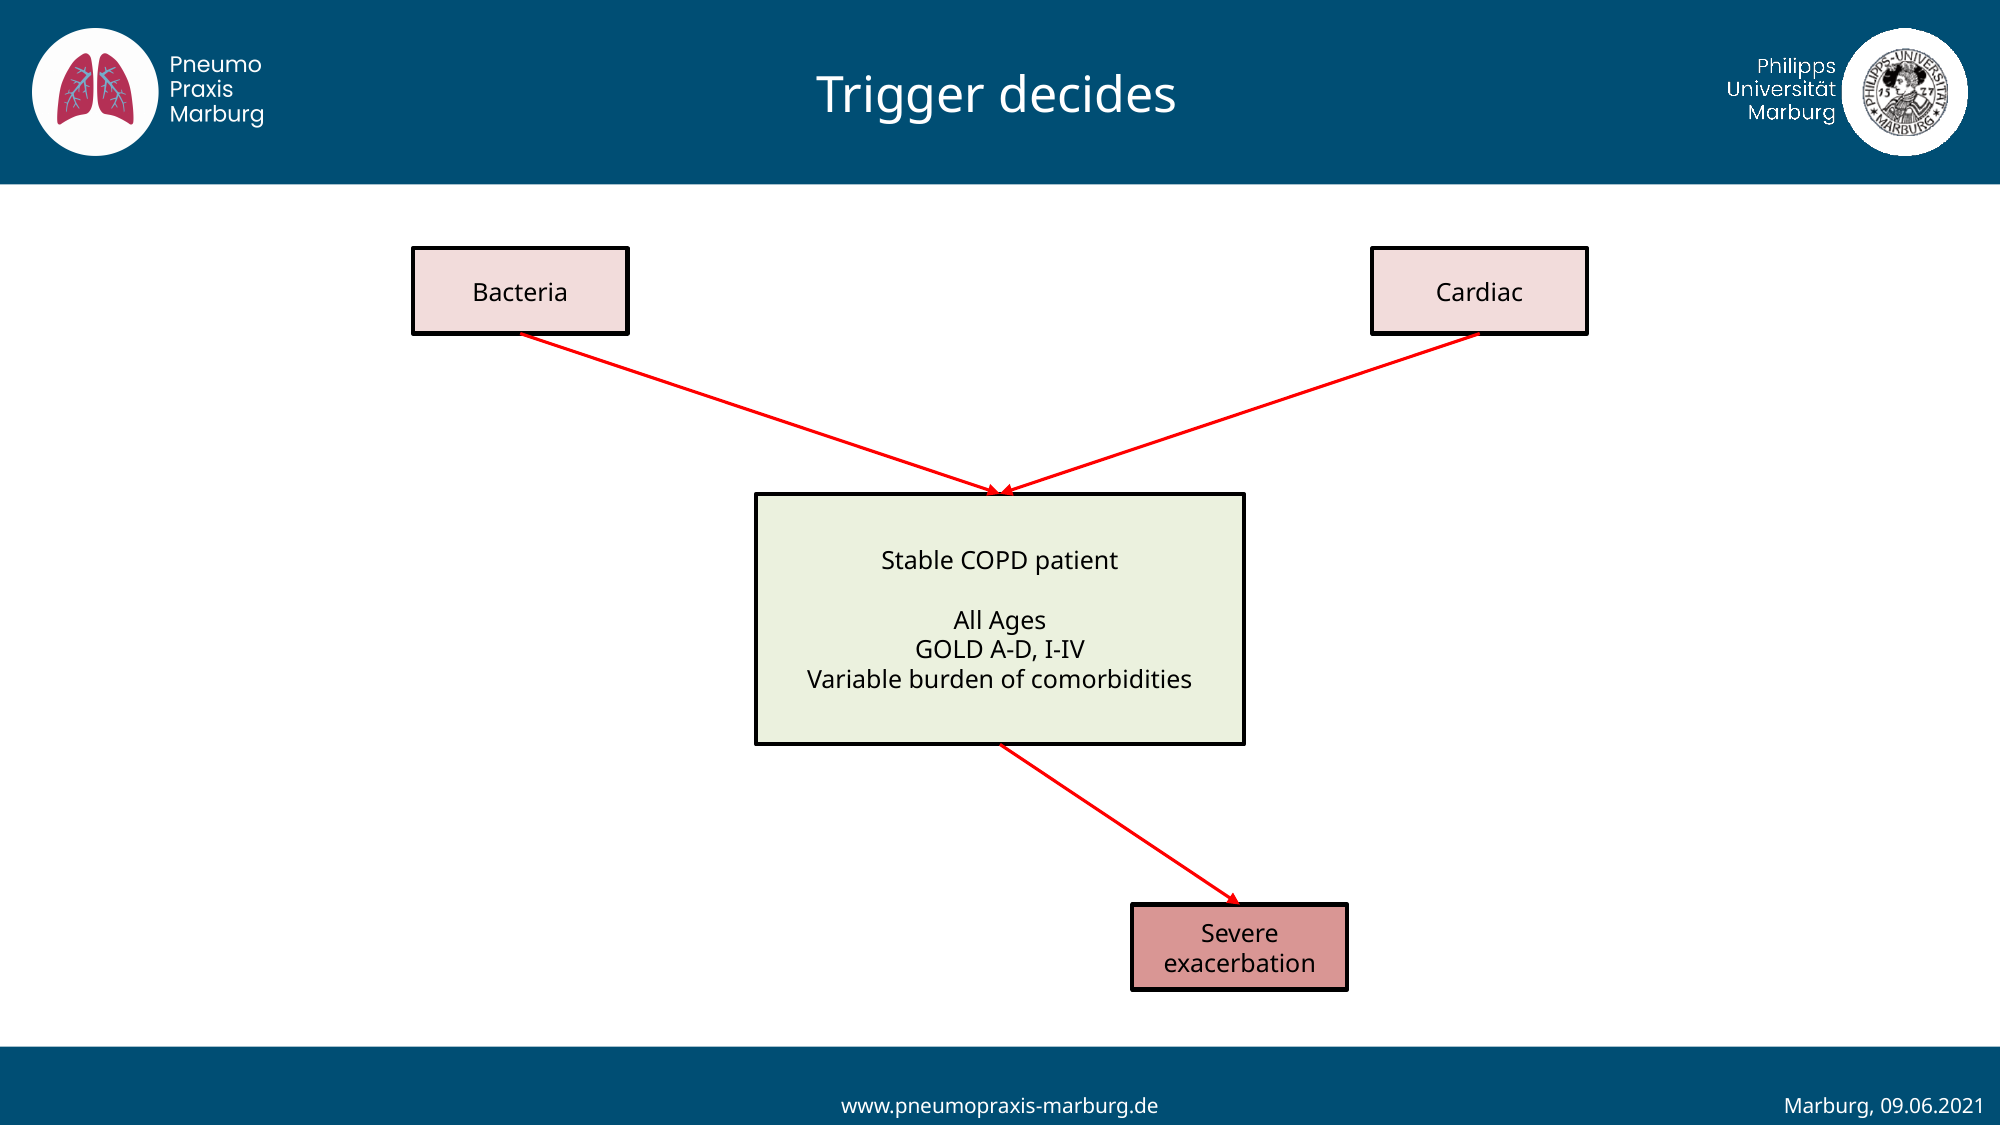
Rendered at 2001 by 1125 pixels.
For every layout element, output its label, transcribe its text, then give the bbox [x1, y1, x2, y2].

picture [33, 29, 158, 155]
text_box Trigger decides [286, 0, 1708, 186]
picture [172, 82, 177, 96]
picture [1842, 29, 1967, 155]
text_box Bacteria [411, 246, 630, 336]
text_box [999, 744, 1241, 905]
text_box Cardiac [1370, 246, 1589, 336]
picture [185, 85, 190, 96]
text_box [520, 333, 997, 494]
picture [244, 110, 248, 121]
text_box Stable COPD patient All Ages GOLD A-D, I-IV Variable burden of comorbidities [754, 502, 1246, 746]
picture [206, 110, 211, 121]
picture [172, 57, 178, 71]
text_box Severe exacerbation [1130, 902, 1349, 992]
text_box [999, 333, 1480, 494]
